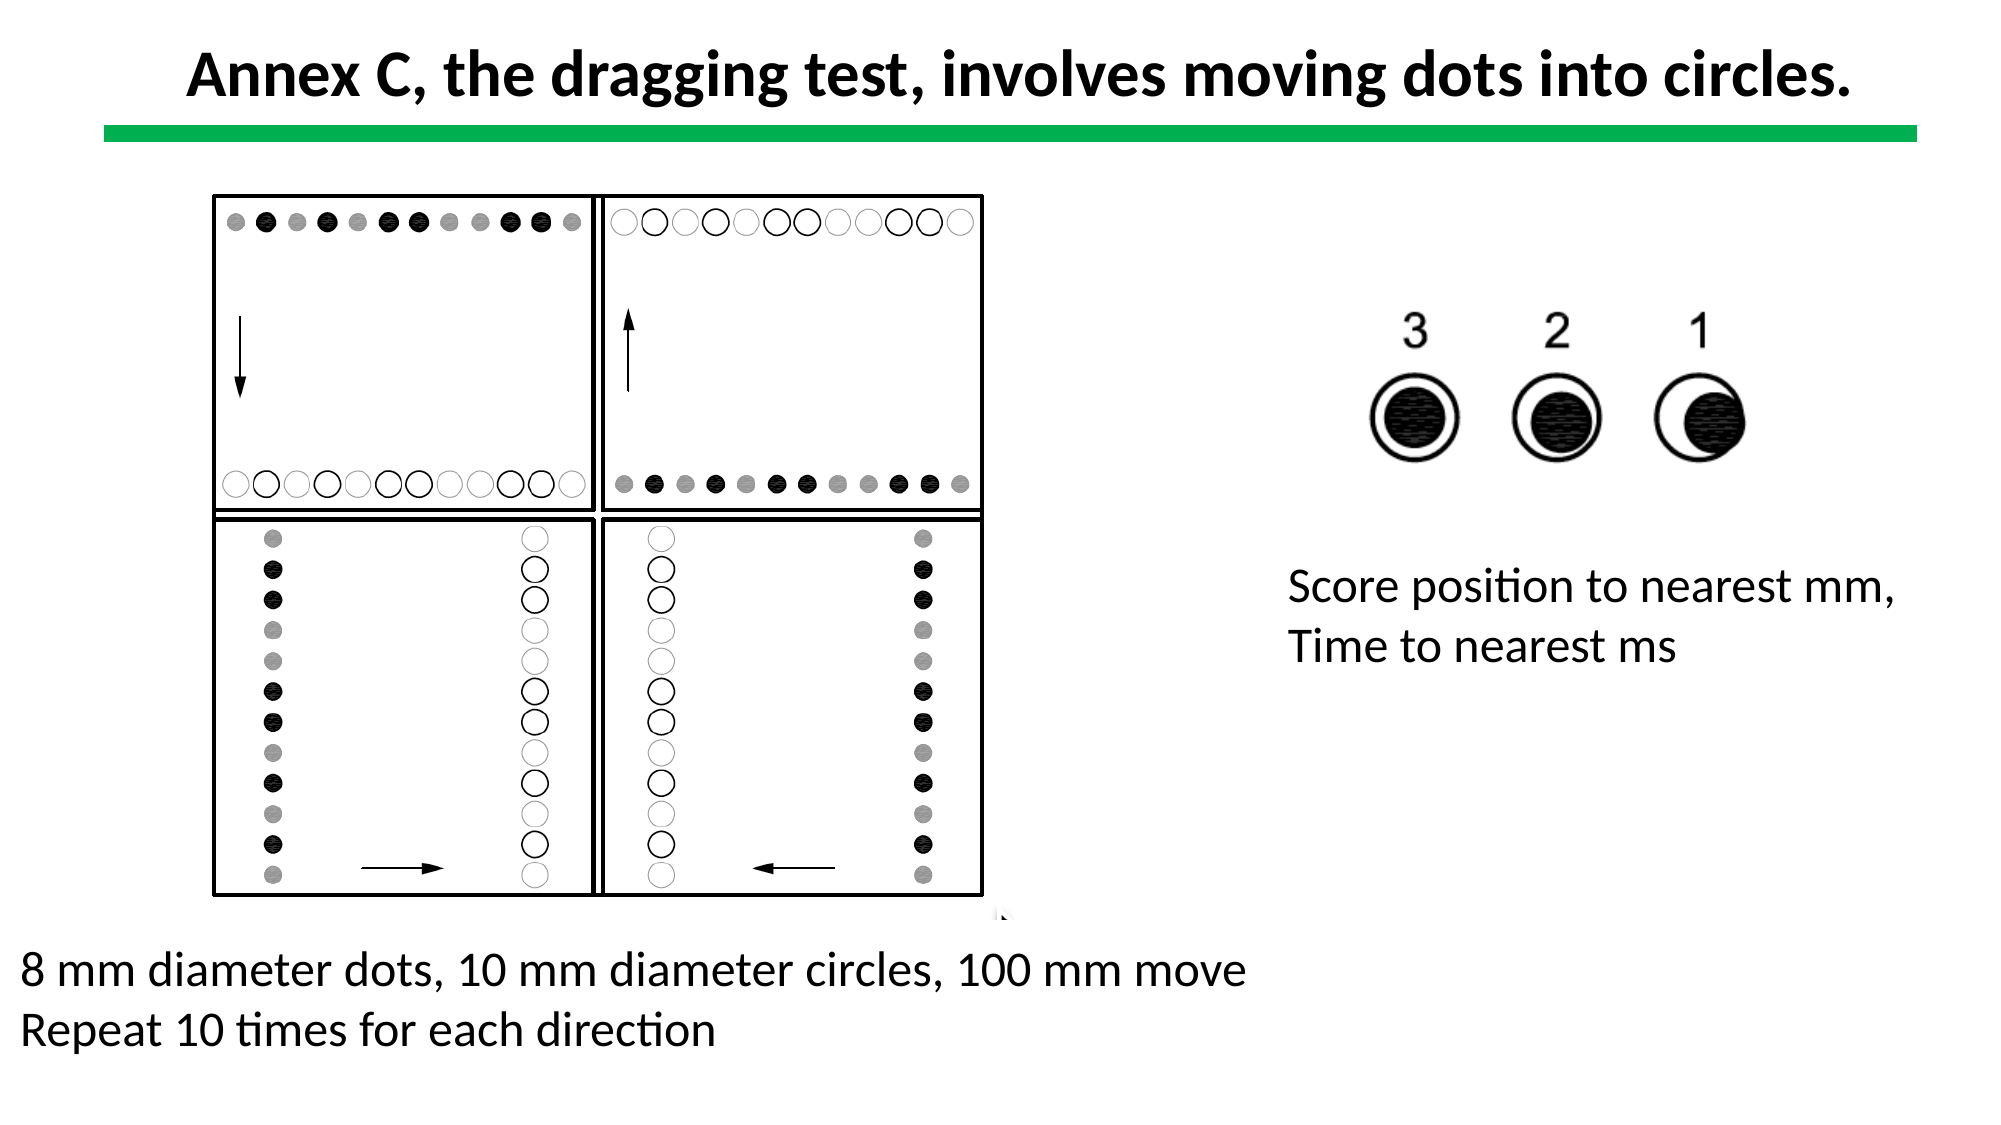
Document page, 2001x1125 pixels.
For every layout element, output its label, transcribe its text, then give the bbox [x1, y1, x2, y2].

text_box Annex C, the dragging test, involves moving dots into circles. [171, 22, 1871, 118]
picture [179, 170, 1014, 920]
text_box 8 mm diameter dots, 10 mm diameter circles, 100 mm move Repeat 10 times for each direction [5, 928, 1263, 1064]
text_box Score position to nearest mm, Time to nearest ms [1273, 544, 1912, 680]
picture [1312, 272, 1832, 535]
